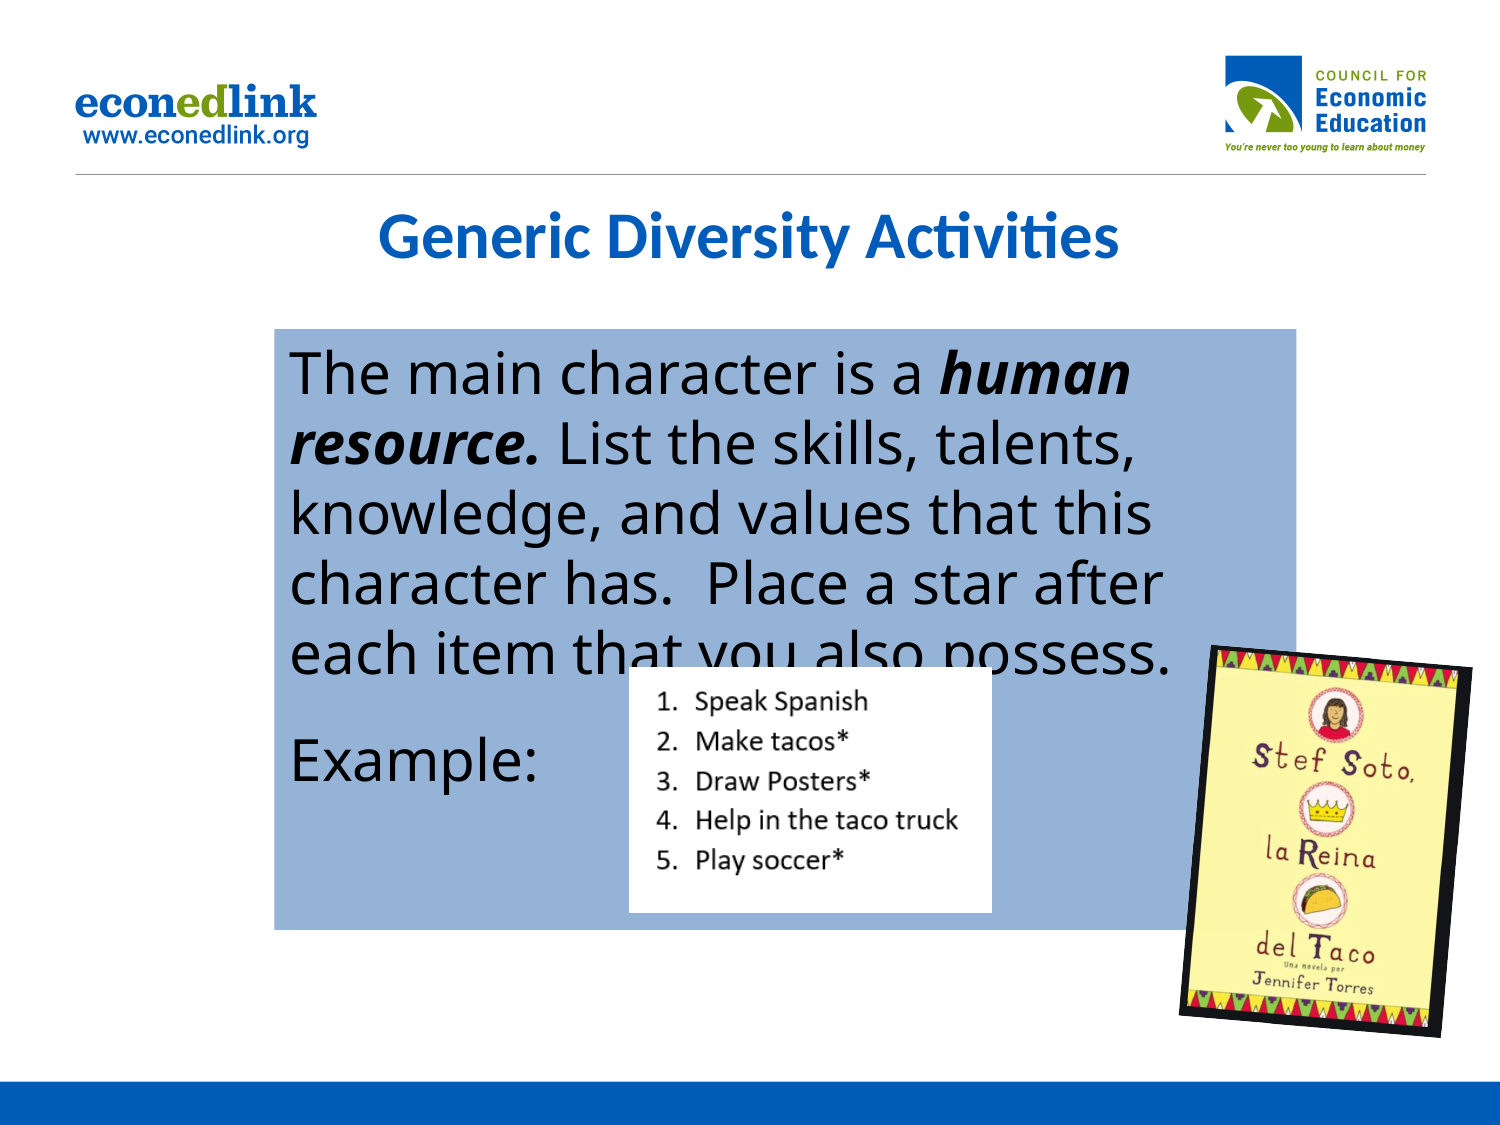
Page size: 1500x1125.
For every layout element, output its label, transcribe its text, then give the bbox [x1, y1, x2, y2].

list The main character is a human resource. List the skills, talents, knowledge, and values that this character has. Place a star after each item that you also possess. Example: [274, 328, 1297, 931]
picture [0, 0, 1500, 1125]
title Generic Diversity Activities [252, 120, 1248, 304]
